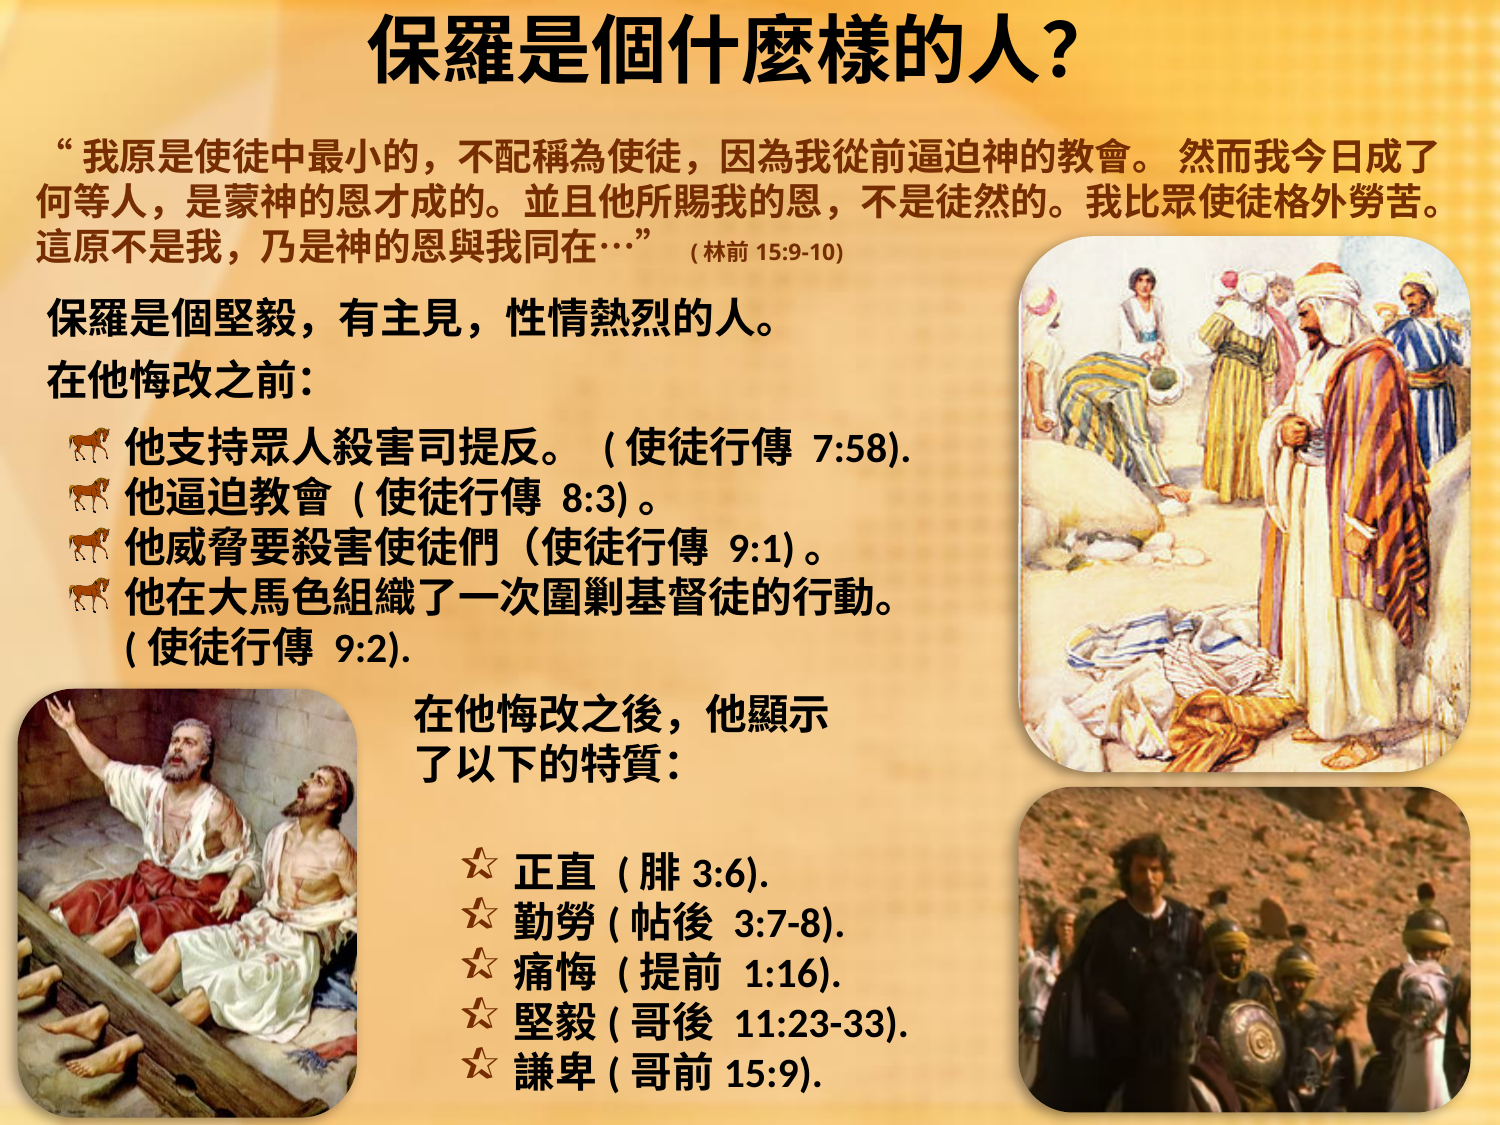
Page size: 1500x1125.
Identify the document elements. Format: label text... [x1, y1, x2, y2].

text_box 正直 (腓3:6). 勤勞(帖後 3:7-8). 痛悔 (提前 1:16). 堅毅(哥後 11:23-33). 謙卑(哥前15:9). [442, 838, 975, 1104]
text_box 他支持眾人殺害司提反。 (使徒行傳 7:58). 他逼迫教會 (使徒行傳 8:3)。 他威脅要殺害使徒們（使徒行傳 9:1)。 他在大馬色組織了一次圍剿基督徒的行動。(使徒行傳 9:2). [53, 413, 993, 678]
picture [0, 101, 1500, 1125]
text_box 在他悔改之後，他顯示了以下的特質： [398, 680, 887, 796]
text_box 保羅是個堅毅，有主見，性情熱烈的人。 在他悔改之前： [31, 284, 998, 412]
text_box “我原是使徒中最小的，不配稱為使徒，因為我從前逼迫神的教會。 然而我今日成了何等人，是蒙神的恩才成的。並且他所賜我的恩，不是徒然的。我比眾使徒格外勞苦。這原不是我，乃是神的恩與我同在…” (林前15:9-10) [20, 125, 1471, 276]
text_box 保羅是個什麼樣的人？ [0, 0, 1500, 101]
